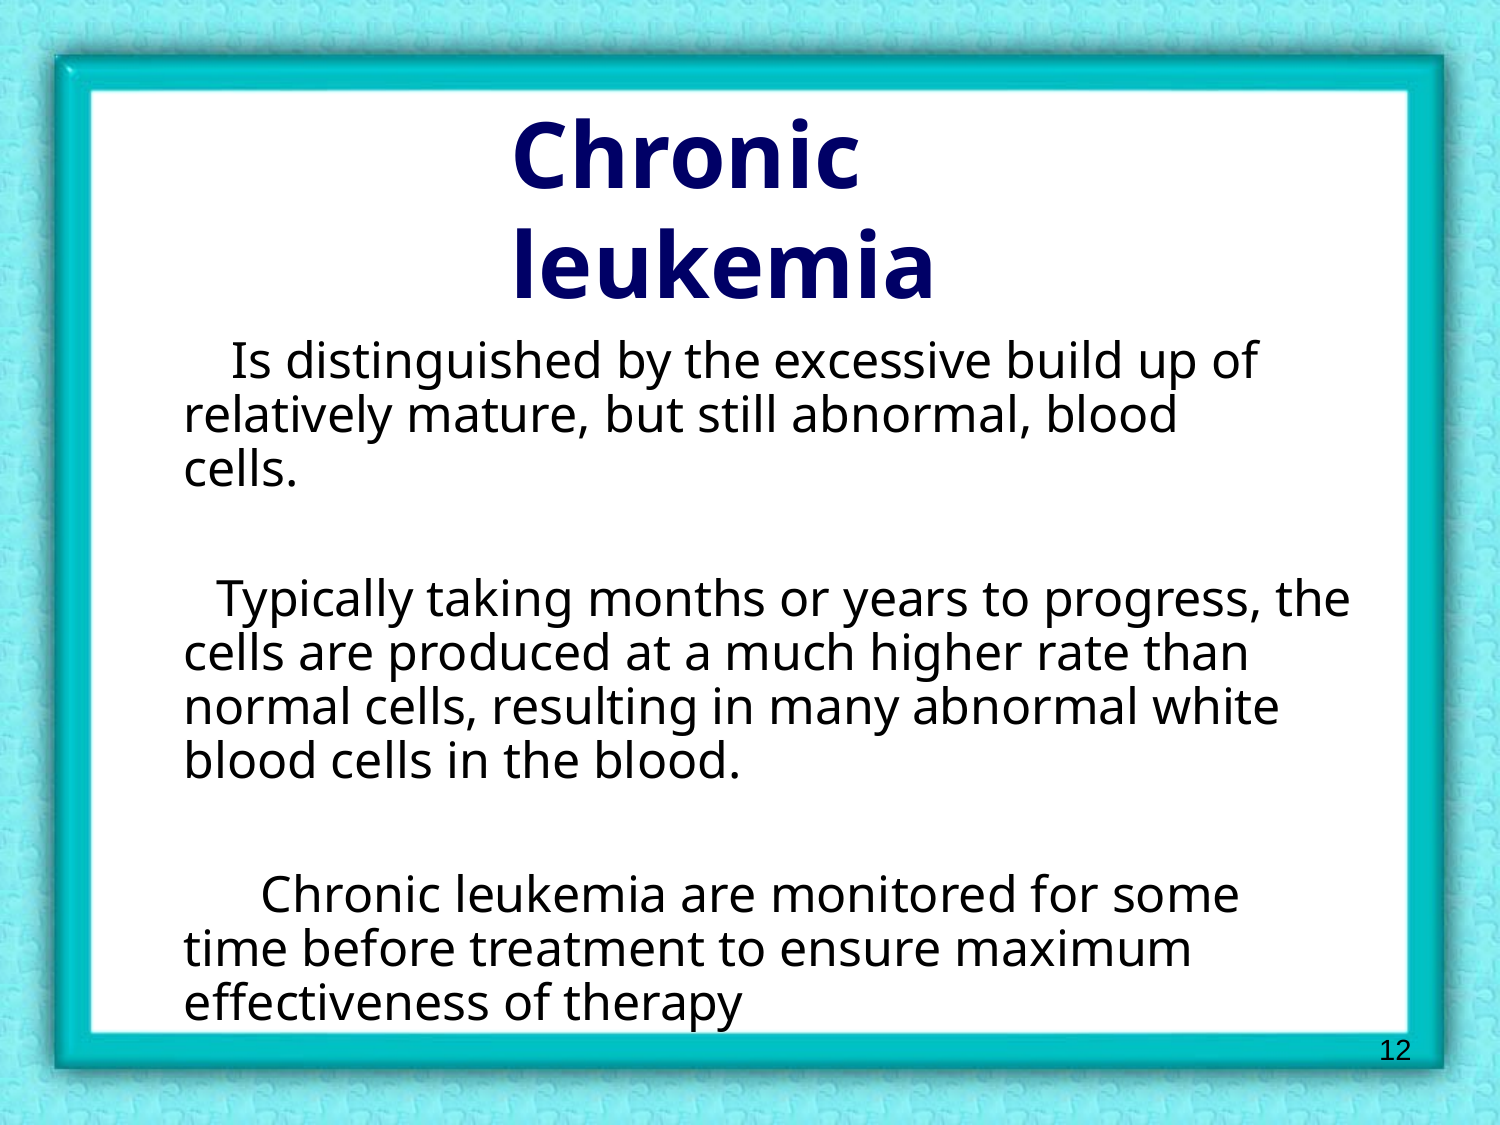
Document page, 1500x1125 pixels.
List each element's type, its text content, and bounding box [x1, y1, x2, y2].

text_box Is distinguished by the excessive build up of relatively mature, but still abnormal, blood cells. Typically taking months or years to progress, the cells are produced at a much higher rate than normal cells, resulting in many abnormal white blood cells in the blood. Chronic leukemia are monitored for some time before treatment to ensure maximum effectiveness of therapy [181, 334, 1364, 979]
title Chronic leukemia [253, 96, 1247, 210]
slide_number 12 [1377, 1031, 1415, 1069]
picture [0, 0, 1500, 1125]
